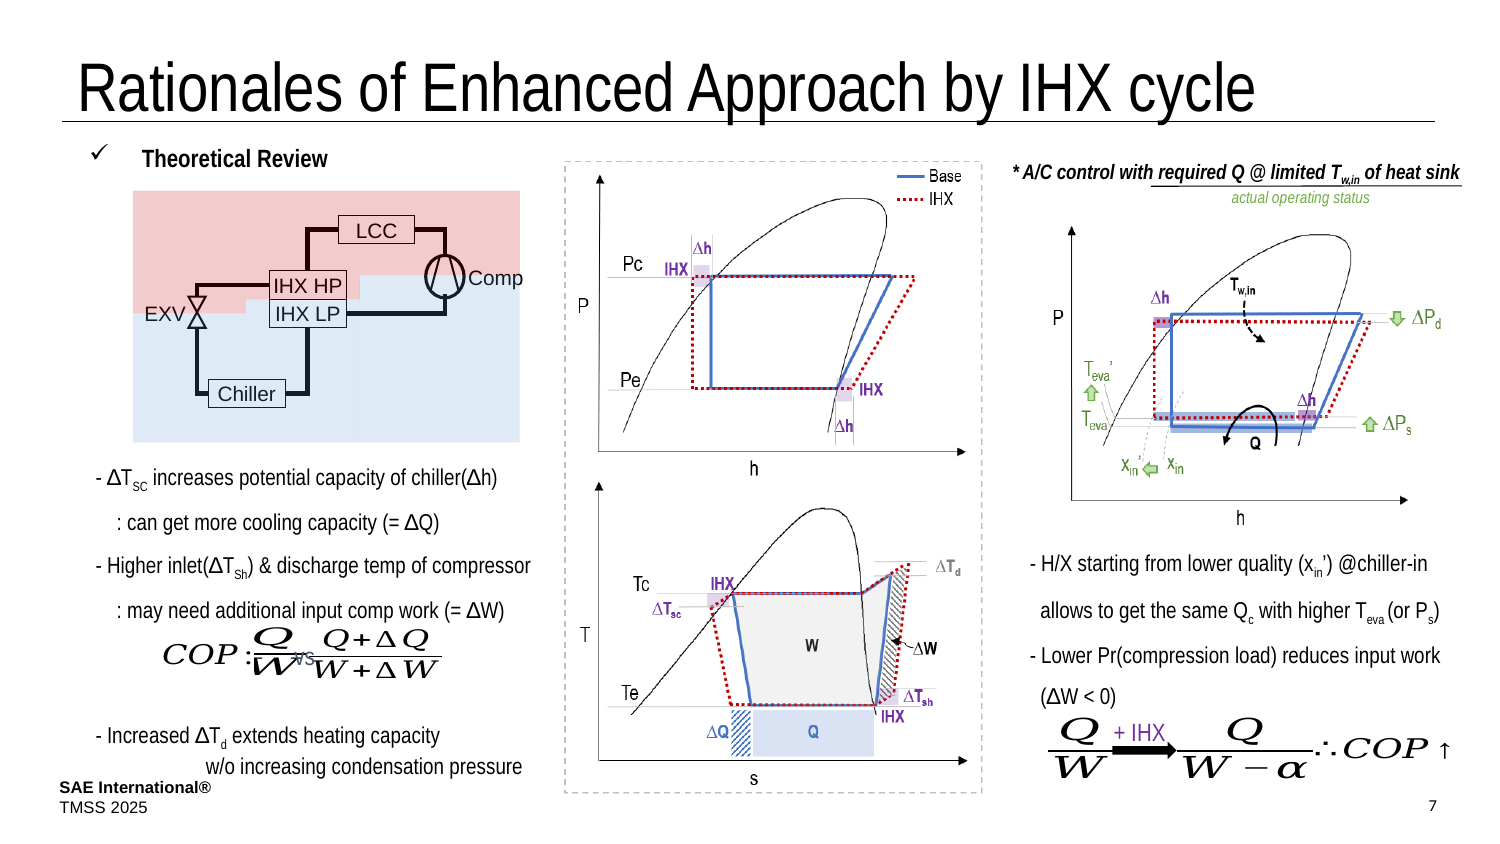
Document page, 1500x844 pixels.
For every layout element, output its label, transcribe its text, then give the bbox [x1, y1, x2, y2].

picture [1041, 223, 1450, 530]
text_box * A/C control with required Q @ limited Tw,in of heat sink [1009, 155, 1477, 191]
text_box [162, 624, 444, 685]
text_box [1045, 713, 1455, 787]
text_box - ∆TSC increases potential capacity of chiller(∆h) : can get more cooling capacity (= ∆Q) - Higher inlet(∆TSh) & discharge temp of compressor : may need additional input comp work (= ∆W) - Increased ∆Td extends heating capacity w/o increasing condensation pressure [82, 443, 561, 783]
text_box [132, 190, 532, 443]
picture [561, 158, 985, 797]
title Rationales of Enhanced Approach by IHX cycle [62, 44, 1436, 111]
text_box Theoretical Review [74, 135, 733, 181]
text_box - H/X starting from lower quality (xin’) @chiller-in allows to get the same Qc with higher Teva (or Ps) - Lower Pr(compression load) reduces input work (∆W < 0) [1016, 530, 1484, 713]
text_box actual operating status [1162, 187, 1440, 210]
